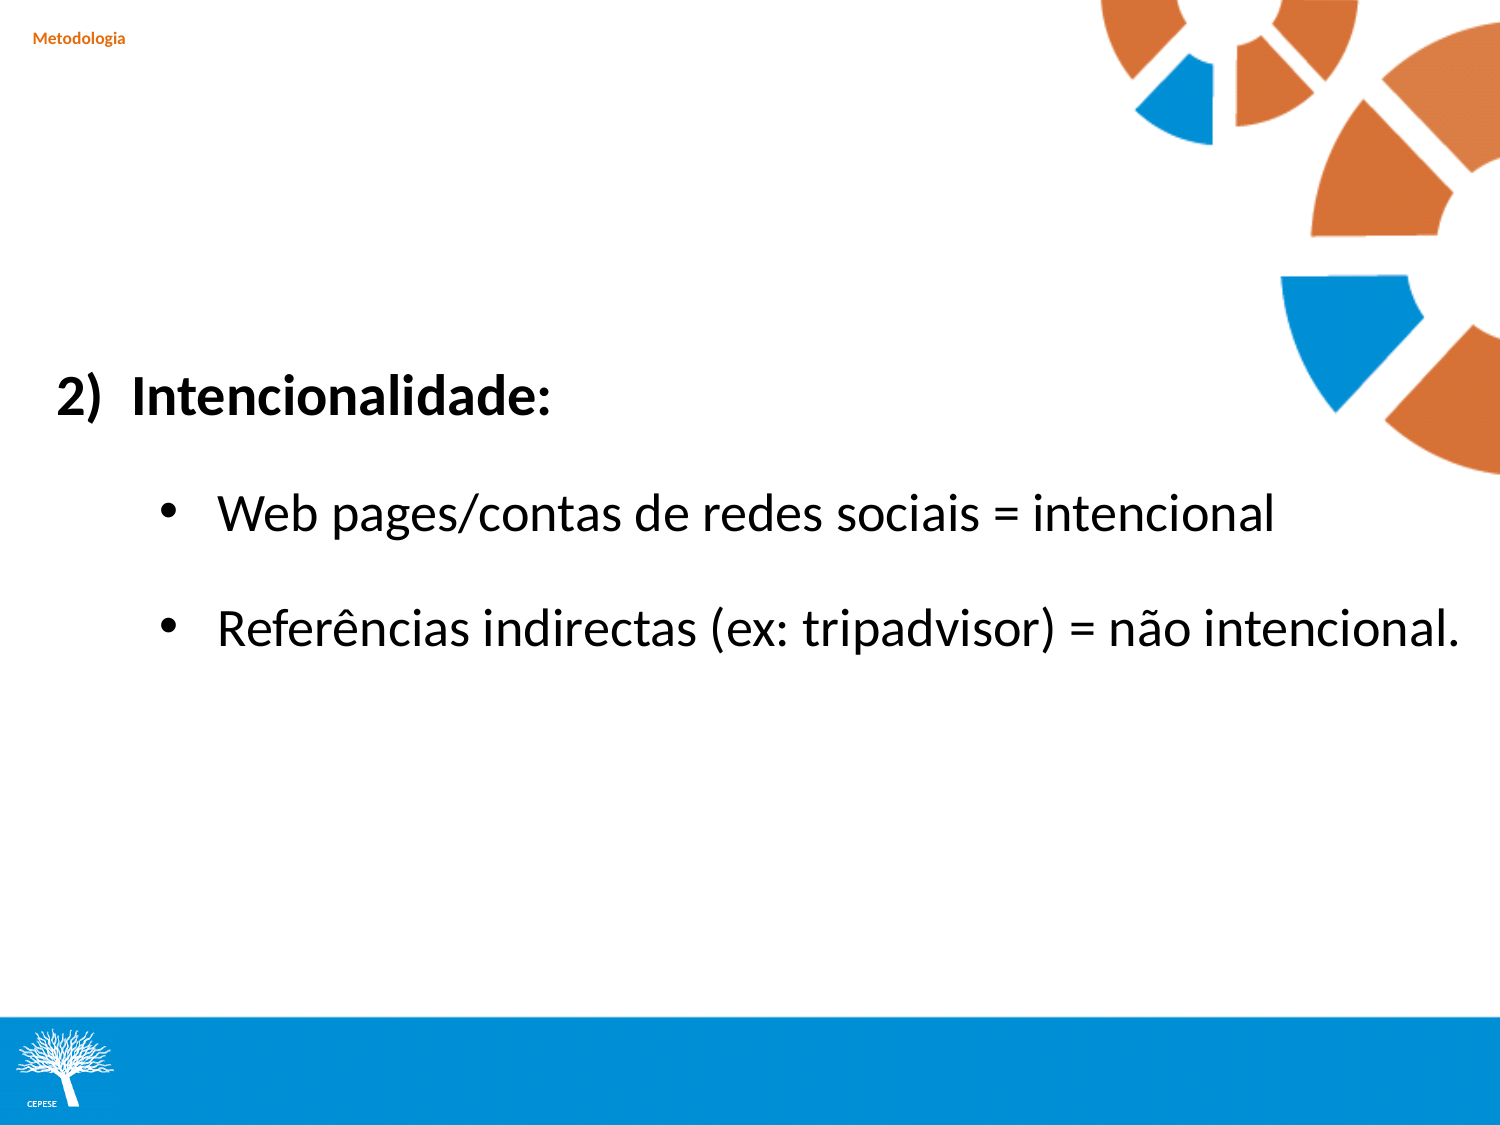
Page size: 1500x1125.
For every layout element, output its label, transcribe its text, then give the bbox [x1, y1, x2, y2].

picture [0, 0, 1500, 1017]
picture [66, 1043, 87, 1054]
picture [30, 1043, 97, 1106]
list Intencionalidade: Web pages/contas de redes sociais = intencional Referências indirectas (ex: tripadvisor) = não intencional. [41, 349, 1500, 776]
title Metodologia [17, 19, 1223, 126]
